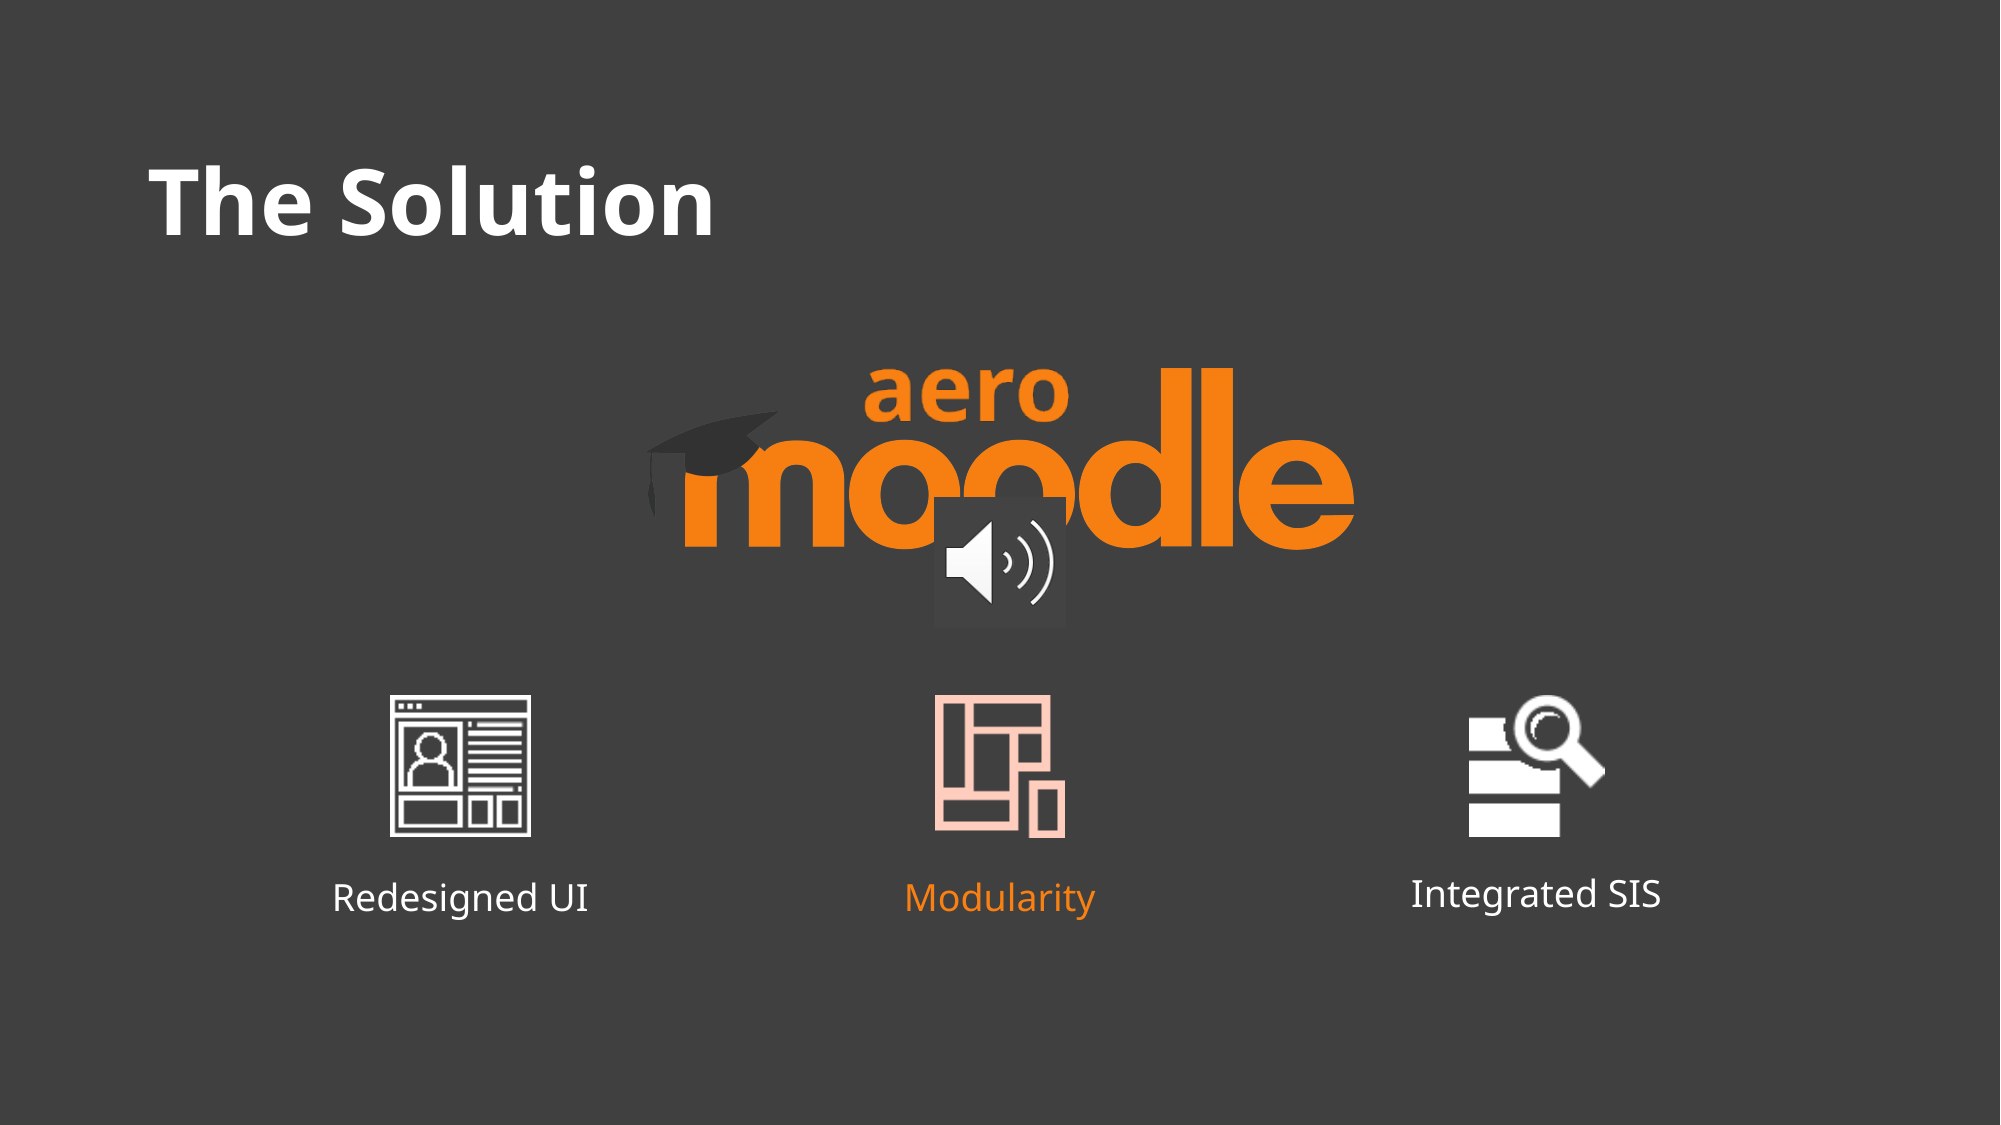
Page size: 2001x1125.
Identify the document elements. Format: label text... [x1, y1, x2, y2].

text_box Modularity [889, 866, 1111, 927]
text_box The Solution [132, 96, 1070, 315]
picture [935, 695, 1065, 838]
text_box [646, 351, 1354, 550]
text_box Integrated SIS [1396, 862, 1677, 923]
picture [389, 695, 531, 837]
picture [933, 495, 1067, 630]
text_box Redesigned UI [317, 866, 604, 927]
picture [1469, 695, 1605, 837]
